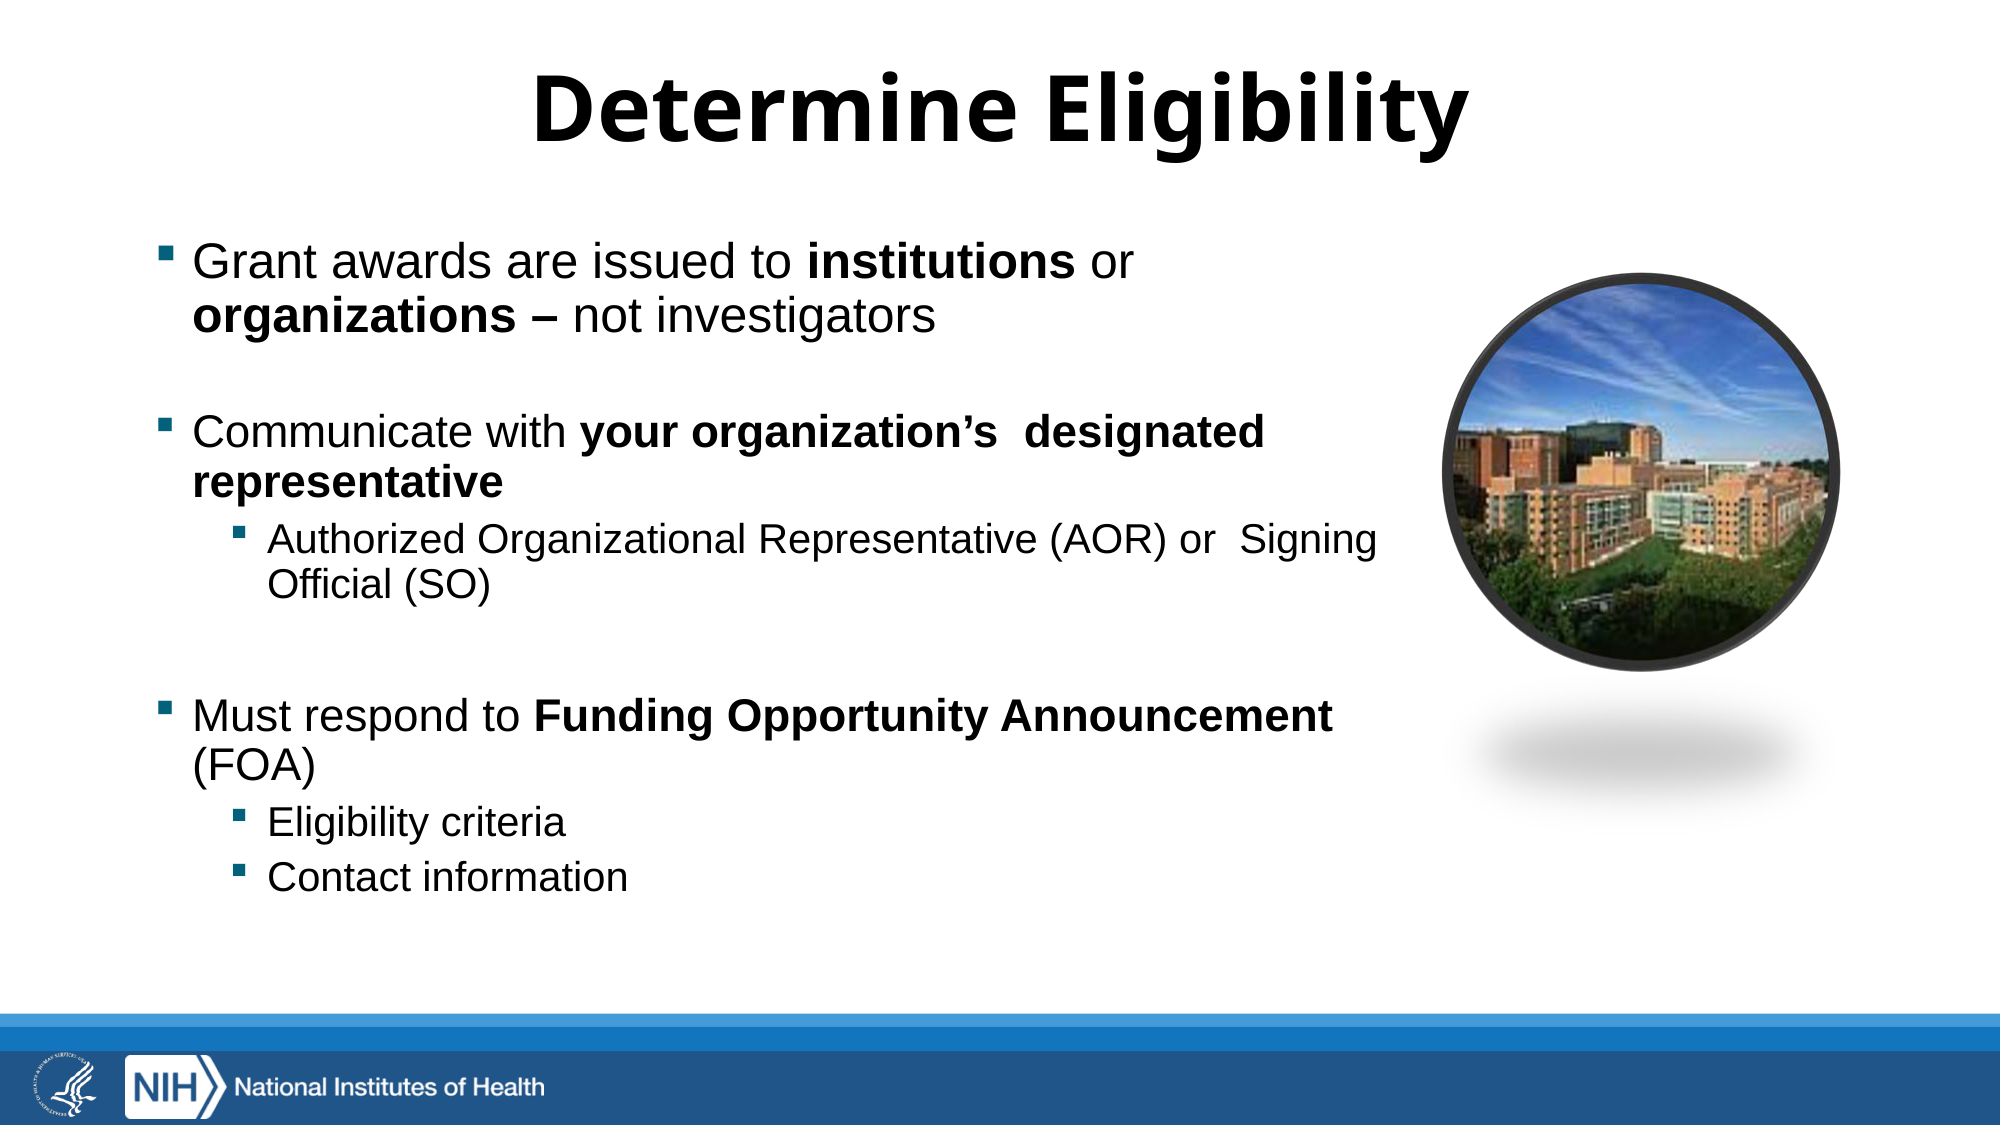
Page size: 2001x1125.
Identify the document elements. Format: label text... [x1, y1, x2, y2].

text_box [1419, 272, 1863, 853]
picture [4, 1045, 544, 1121]
title Determine Eligibility [137, 2, 1863, 221]
list Grant awards are issued to institutions or organizations – not investigators Communicate with your organization’s designated representative Authorized Organizational Representative (AOR) or Signing Official (SO) Must respond to Funding Opportunity Announcement (FOA) Eligibility criteria Contact information [137, 227, 1450, 1028]
